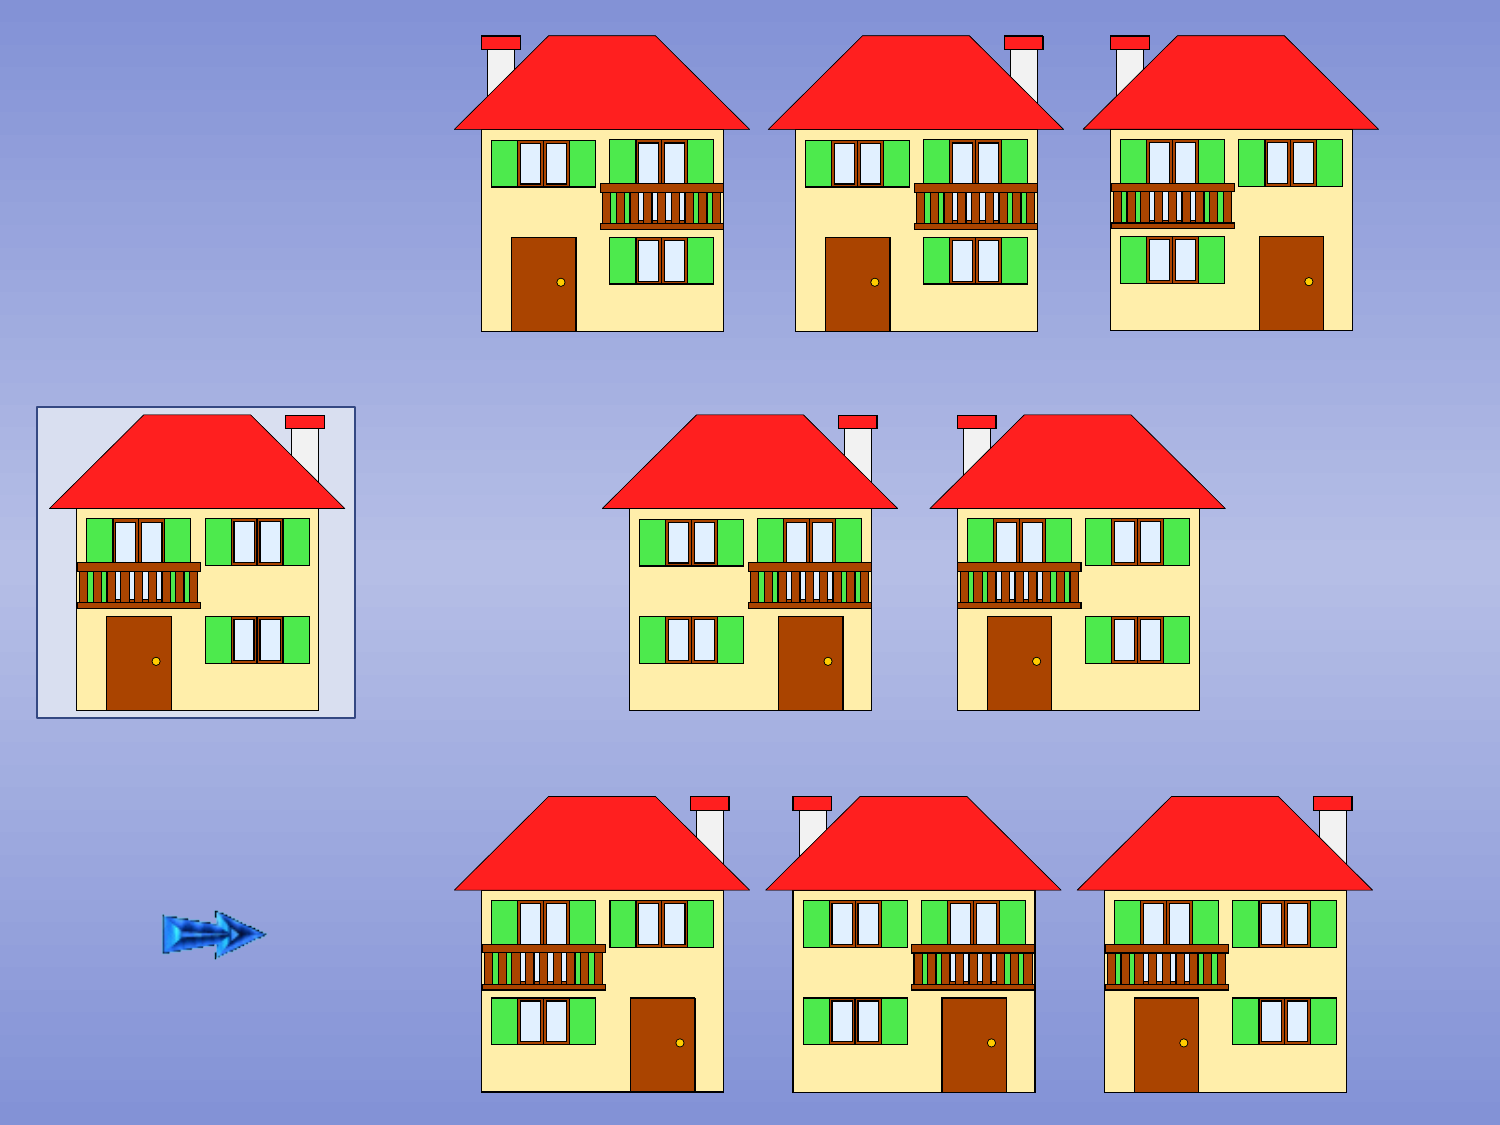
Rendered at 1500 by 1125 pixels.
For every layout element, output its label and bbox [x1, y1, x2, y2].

picture [929, 414, 1226, 711]
picture [765, 796, 1062, 1093]
picture [49, 414, 346, 711]
picture [159, 909, 271, 963]
picture [1082, 35, 1379, 332]
picture [767, 35, 1065, 332]
picture [602, 414, 899, 711]
picture [454, 796, 751, 1093]
text_box [0, 0, 1500, 1125]
picture [1076, 796, 1373, 1093]
text_box [36, 406, 356, 719]
picture [454, 35, 751, 332]
